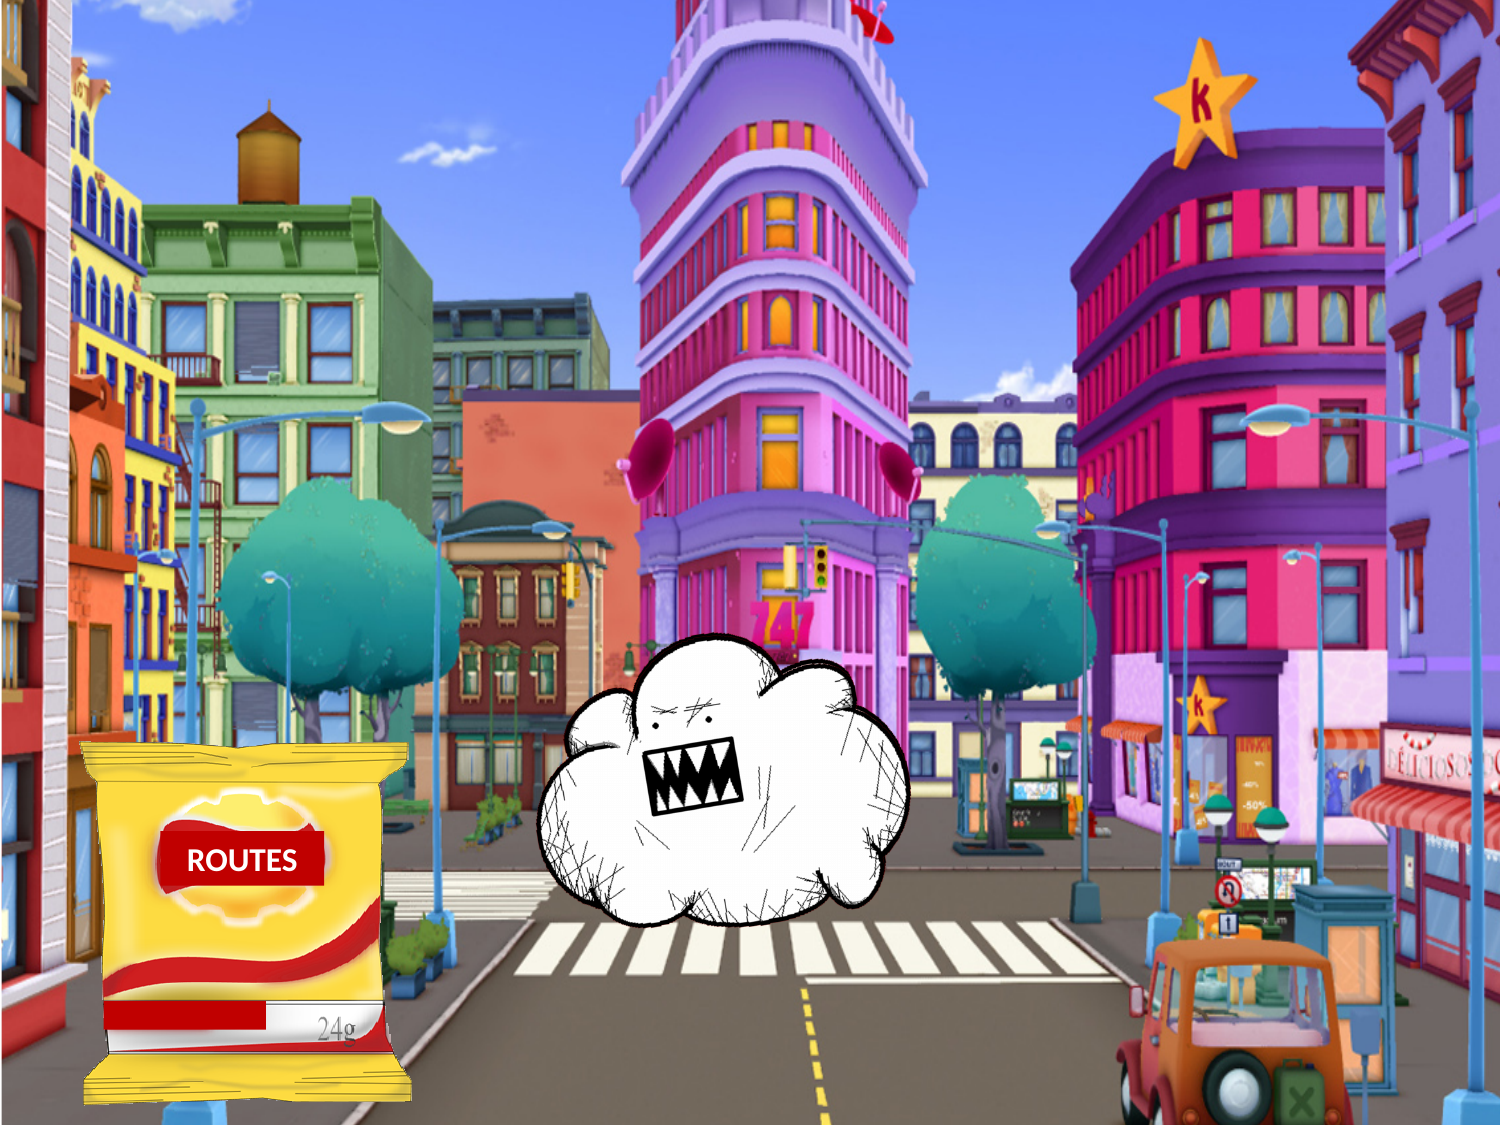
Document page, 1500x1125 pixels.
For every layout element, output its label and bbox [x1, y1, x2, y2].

picture [1, 0, 1500, 1125]
text_box [76, 727, 420, 1113]
